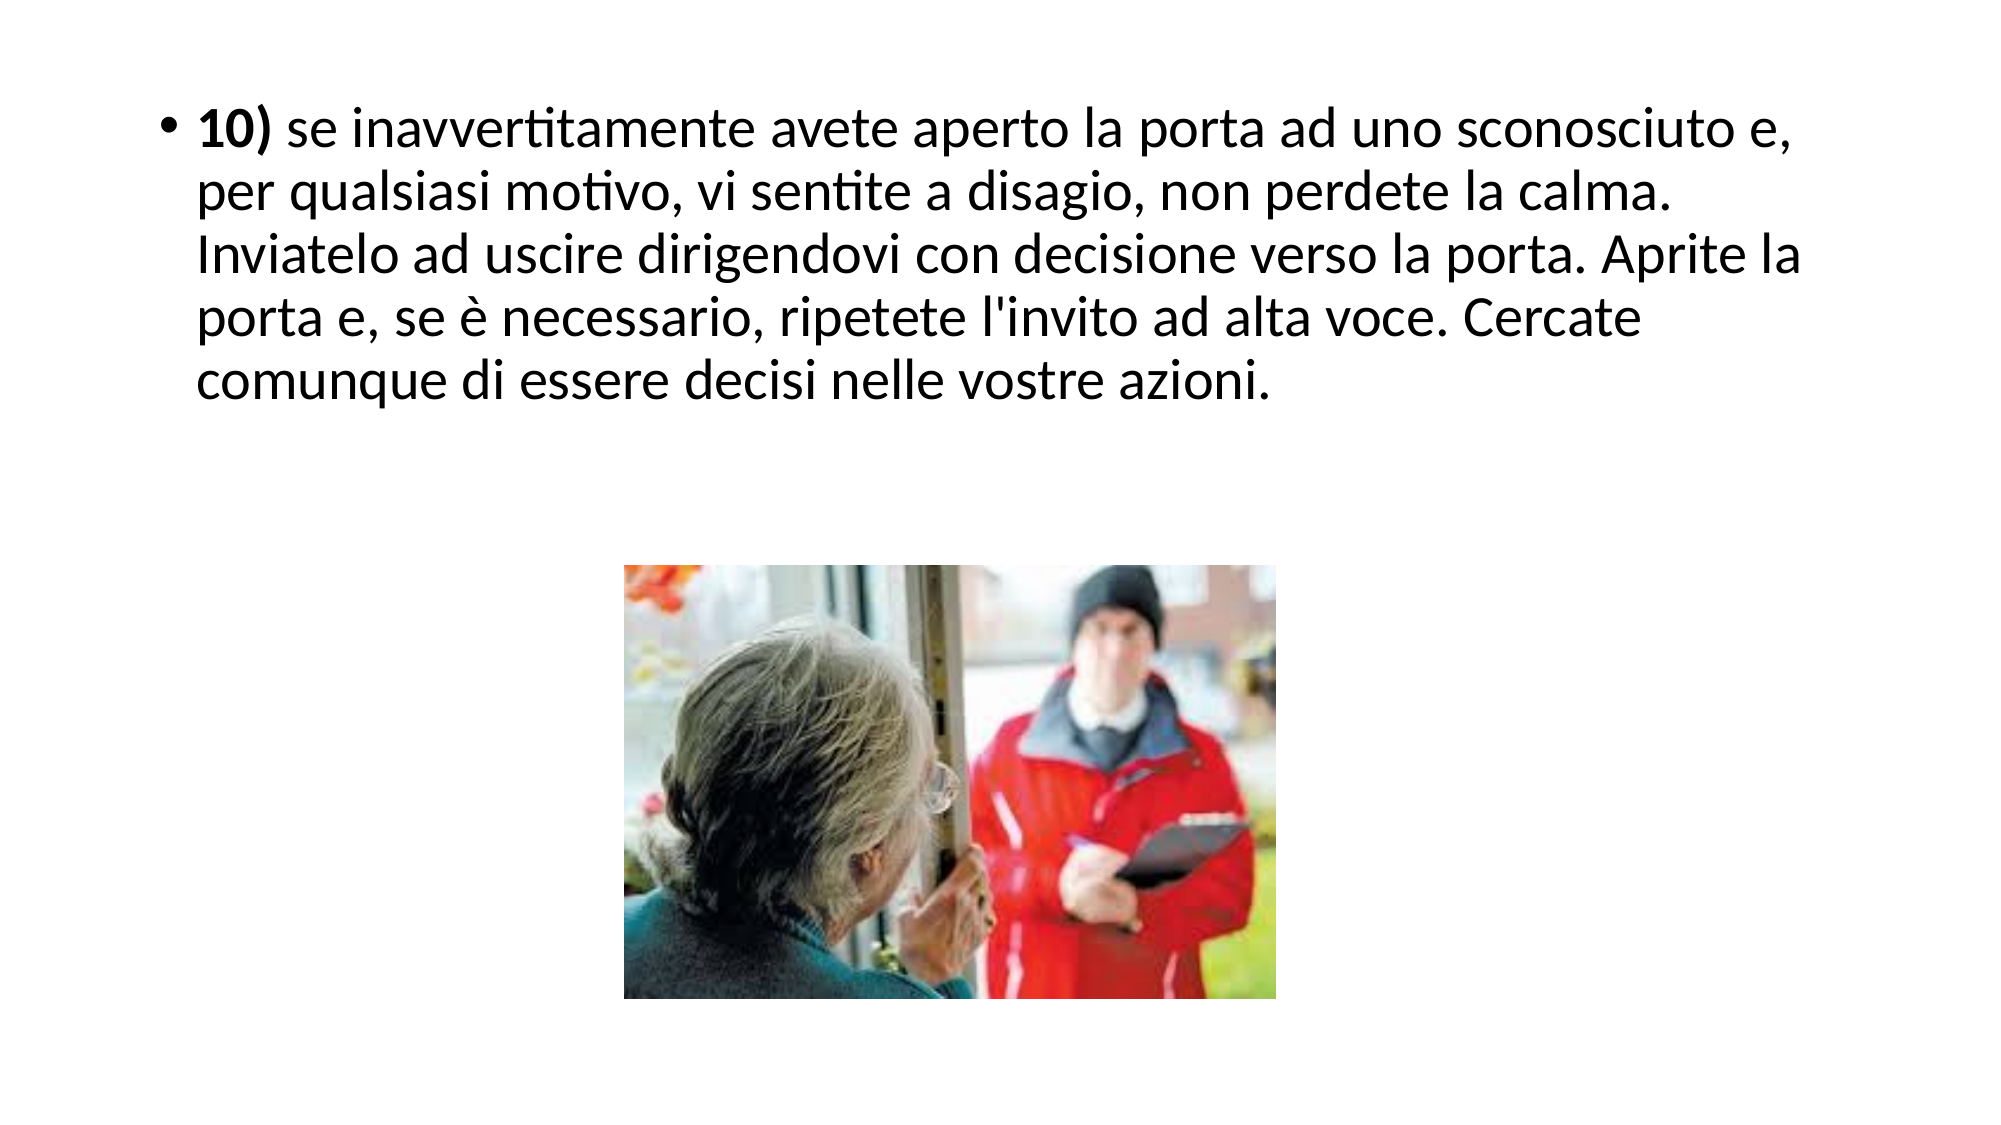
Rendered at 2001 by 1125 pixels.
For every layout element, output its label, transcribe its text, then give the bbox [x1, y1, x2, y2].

picture [624, 565, 1276, 999]
list 10) se inavvertitamente avete aperto la porta ad uno sconosciuto e, per qualsiasi motivo, vi sentite a disagio, non perdete la calma. Inviatelo ad uscire dirigendovi con decisione verso la porta. Aprite la porta e, se è necessario, ripetete l'invito ad alta voce. Cercate comunque di essere decisi nelle vostre azioni. [143, 89, 1869, 444]
